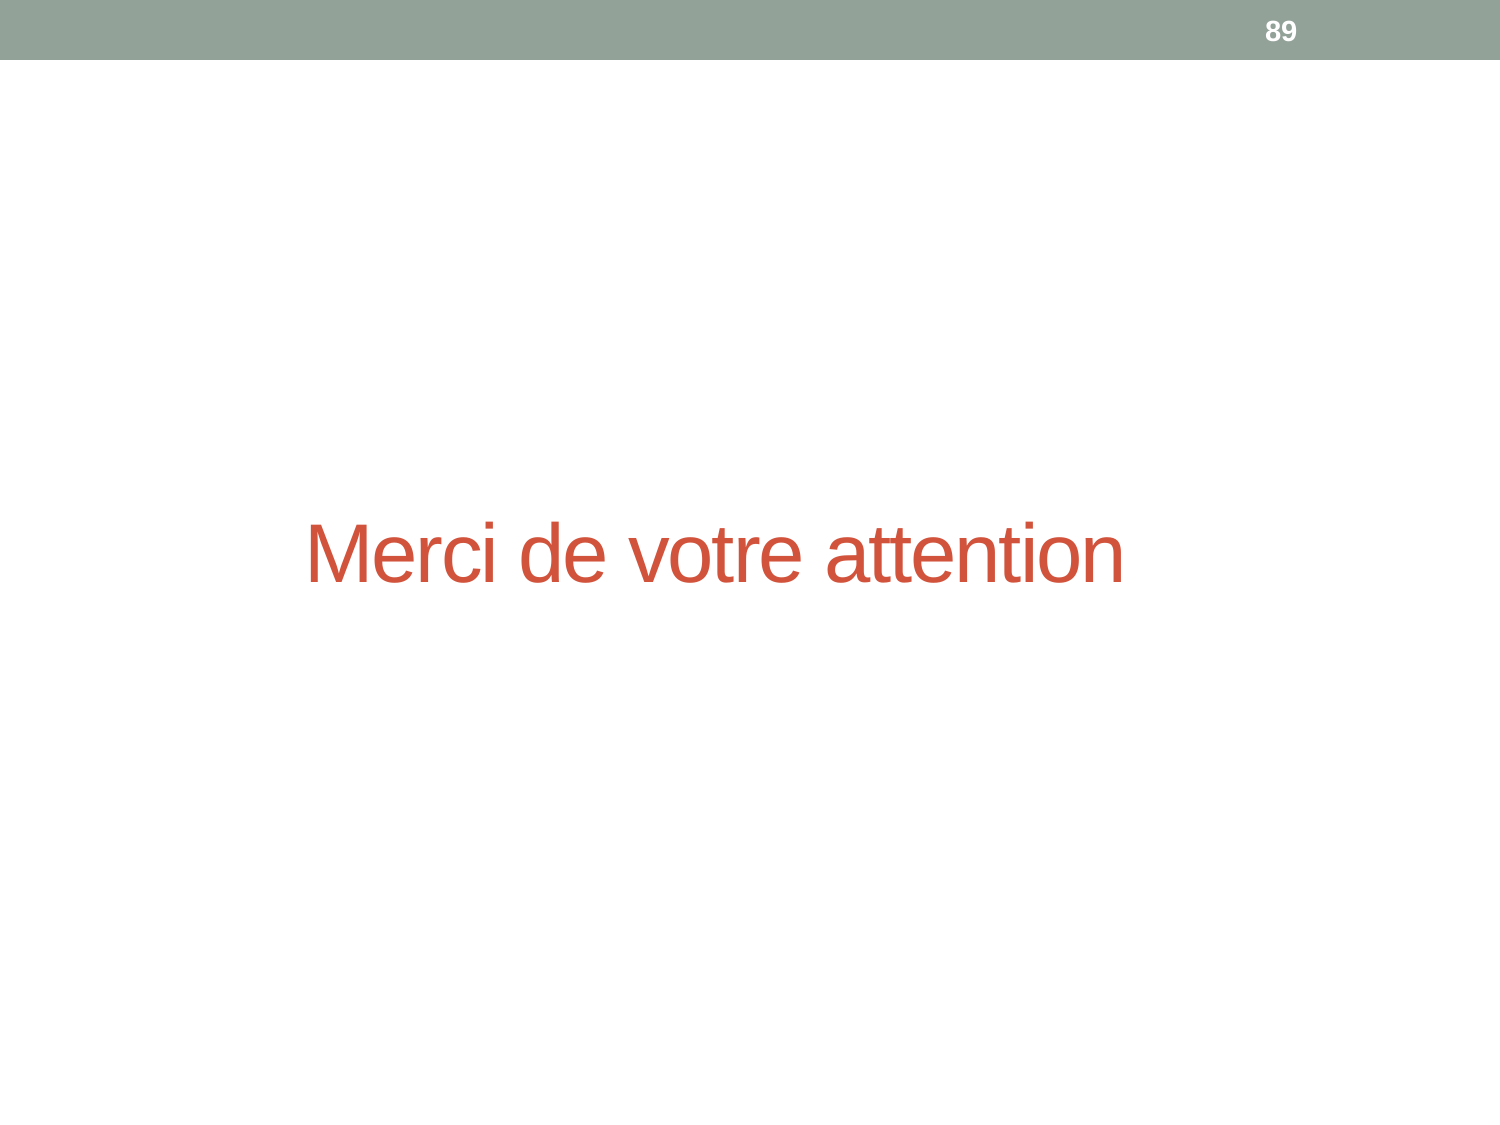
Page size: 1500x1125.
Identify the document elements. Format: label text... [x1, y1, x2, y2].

slide_number 89 [1250, 3, 1425, 57]
title Merci de votre attention [289, 468, 1232, 631]
